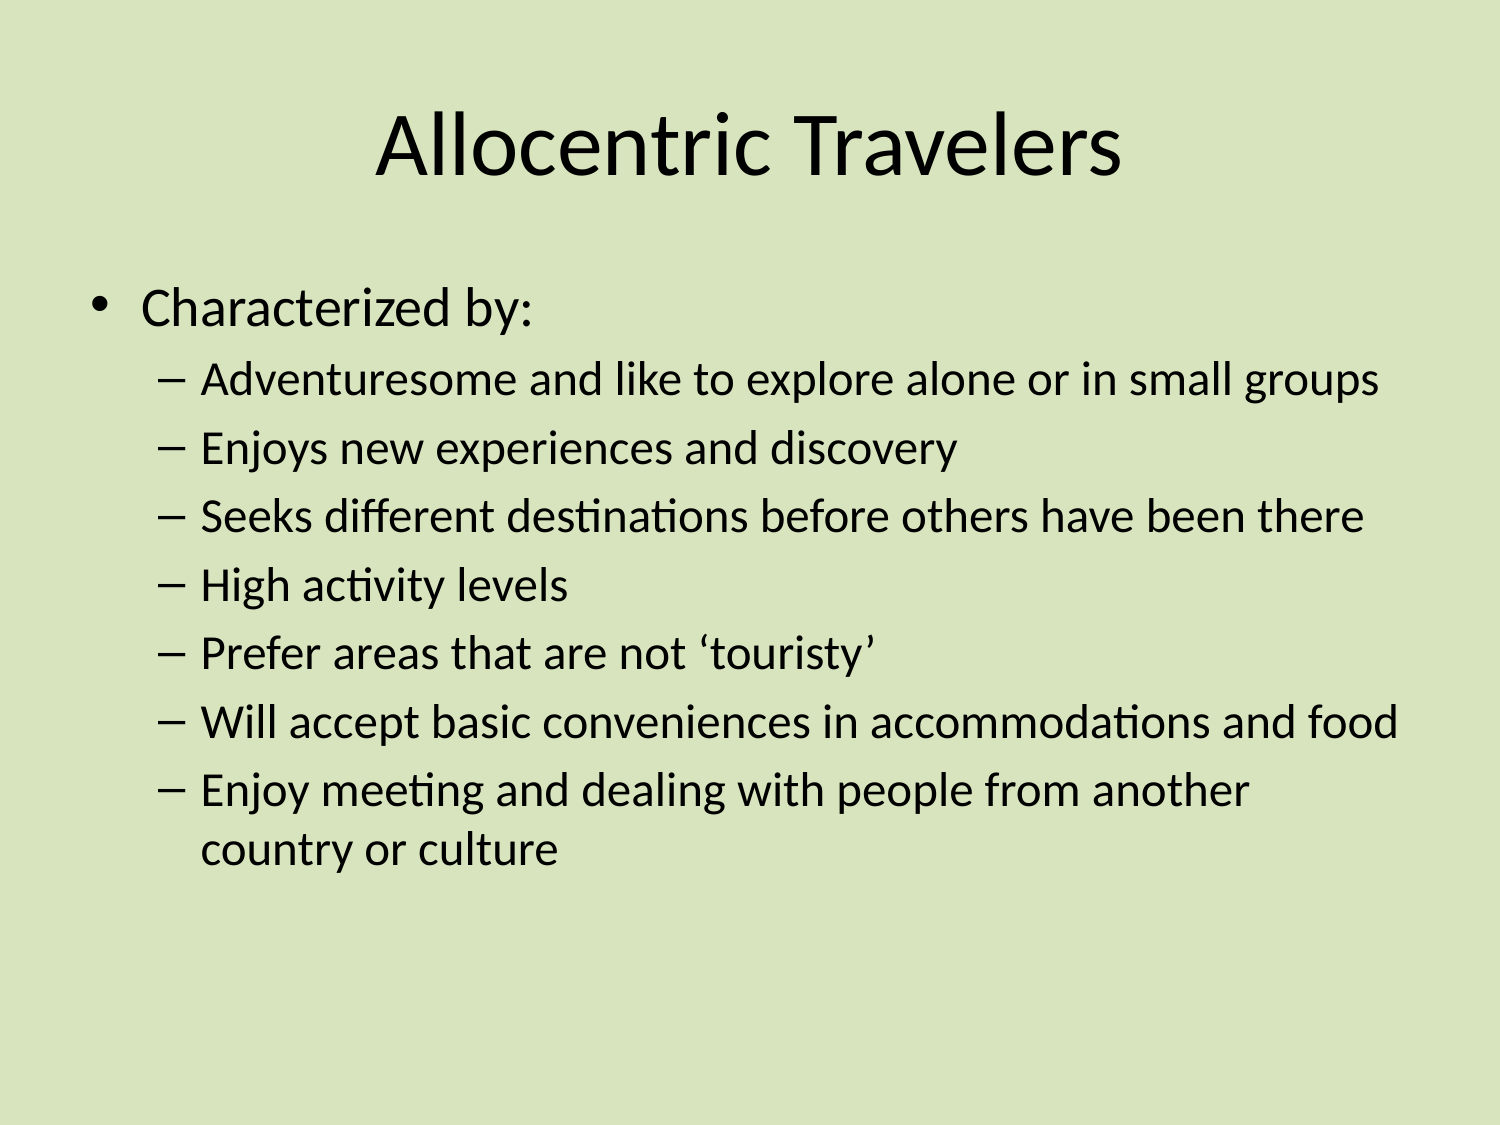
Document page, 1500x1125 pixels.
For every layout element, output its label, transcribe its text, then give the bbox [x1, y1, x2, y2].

title Allocentric Travelers [75, 45, 1425, 233]
list Characterized by: Adventuresome and like to explore alone or in small groups Enjoys new experiences and discovery Seeks different destinations before others have been there High activity levels Prefer areas that are not ‘touristy’ Will accept basic conveniences in accommodations and food Enjoy meeting and dealing with people from another country or culture [75, 262, 1425, 1005]
